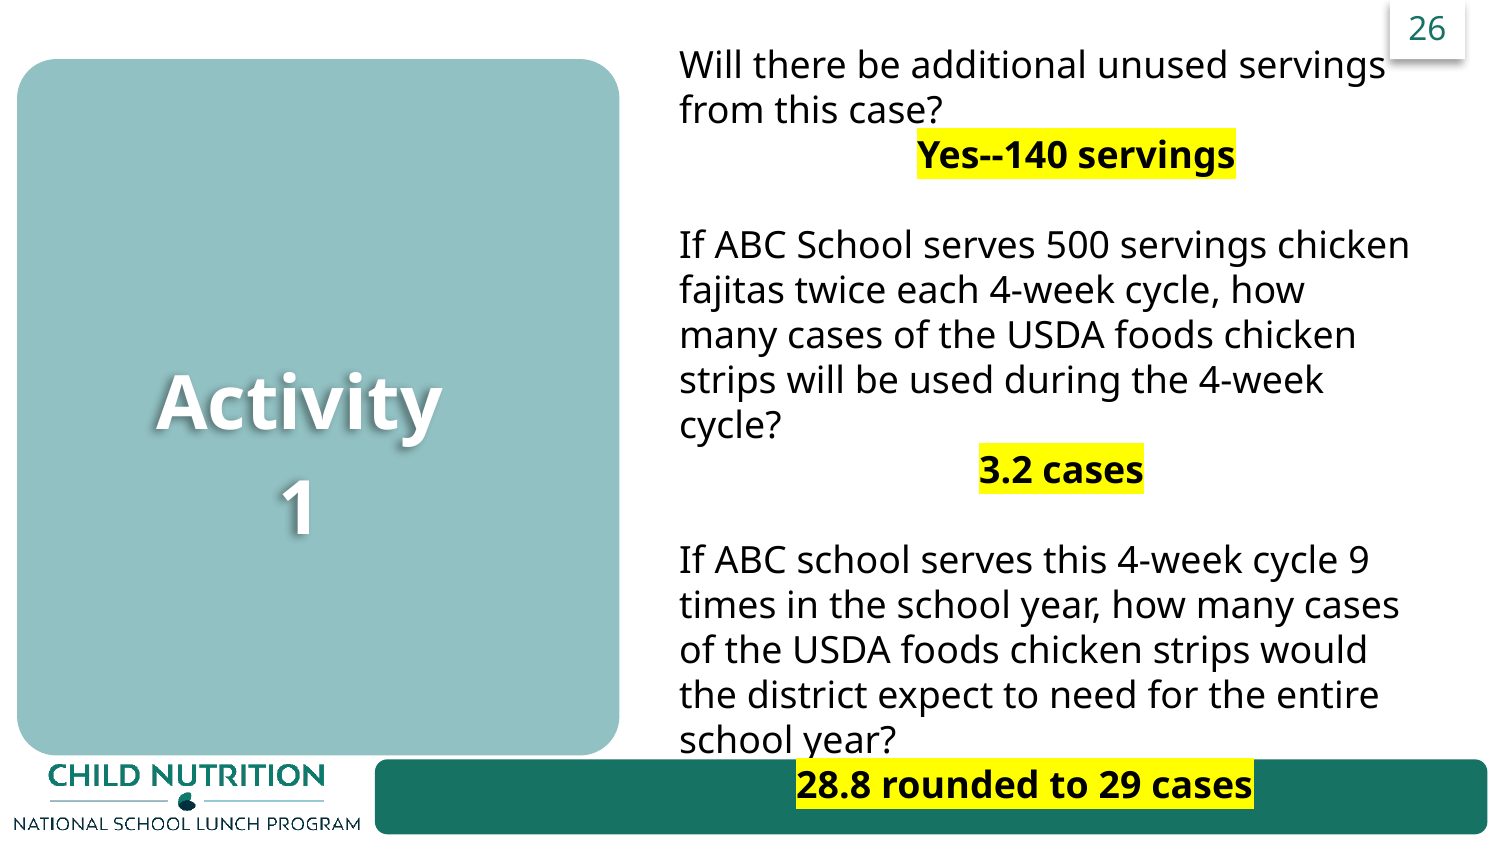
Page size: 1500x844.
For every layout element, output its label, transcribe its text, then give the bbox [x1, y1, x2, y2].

text_box [14, 669, 589, 758]
slide_number 26 [1389, 0, 1465, 60]
text_box [14, 56, 589, 346]
list Activity 1 [9, 346, 589, 665]
text_box [374, 759, 1488, 835]
picture [12, 760, 362, 834]
text_box Will there be additional unused servings from this case? Yes--140 servings If ABC School serves 500 servings chicken fajitas twice each 4-week cycle, how many cases of the USDA foods chicken strips will be used during the 4-week cycle? 3.2 cases If ABC school serves this 4-week cycle 9 times in the school year, how many cases of the USDA foods chicken strips would the district expect to need for the entire school year? 28.8 rounded to 29 cases [589, 33, 1428, 814]
